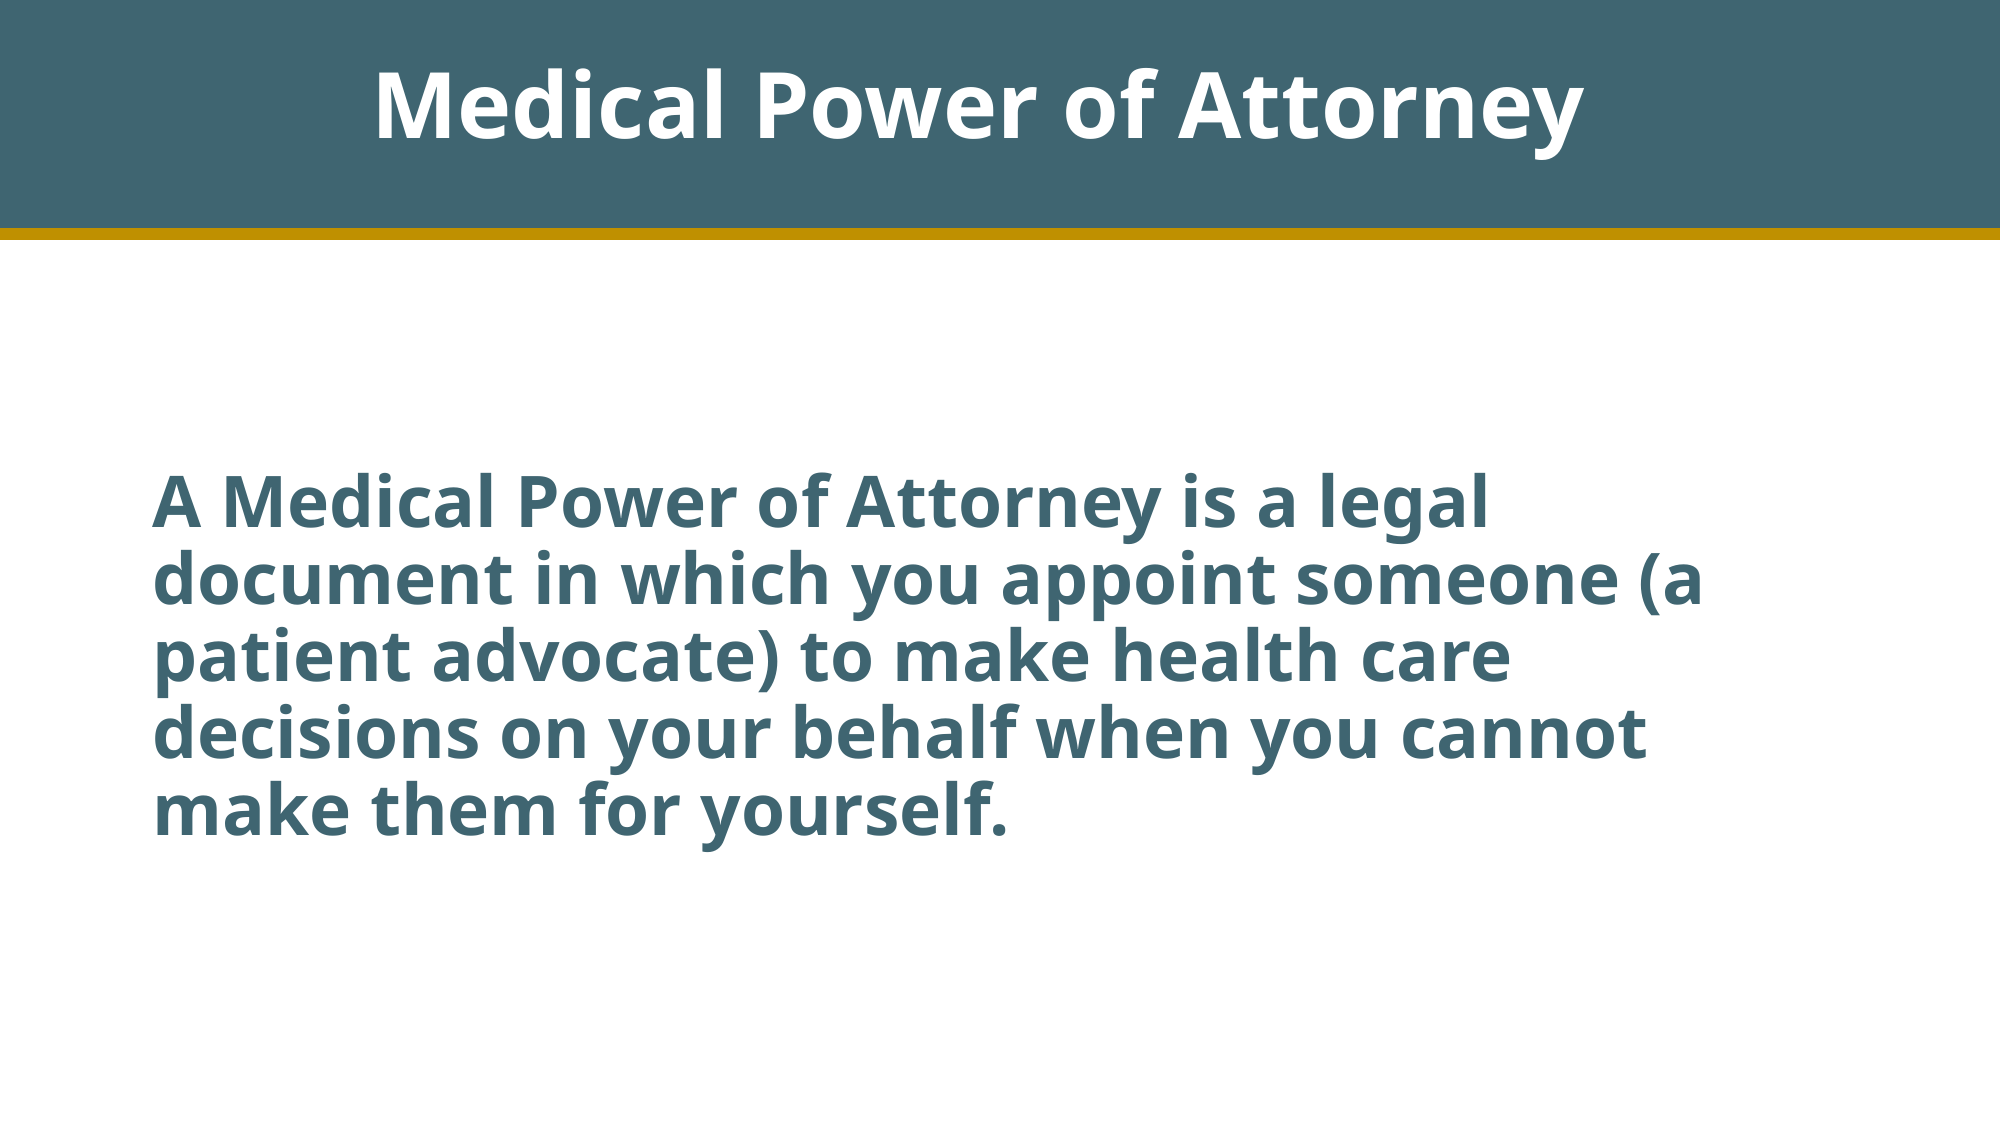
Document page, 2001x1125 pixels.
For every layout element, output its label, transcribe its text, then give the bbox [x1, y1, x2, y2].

title Medical Power of Attorney [201, 33, 1756, 184]
list A Medical Power of Attorney is a legal document in which you appoint someone (a patient advocate) to make health care decisions on your behalf when you cannot make them for yourself. [137, 379, 1863, 860]
text_box [0, 0, 2000, 228]
